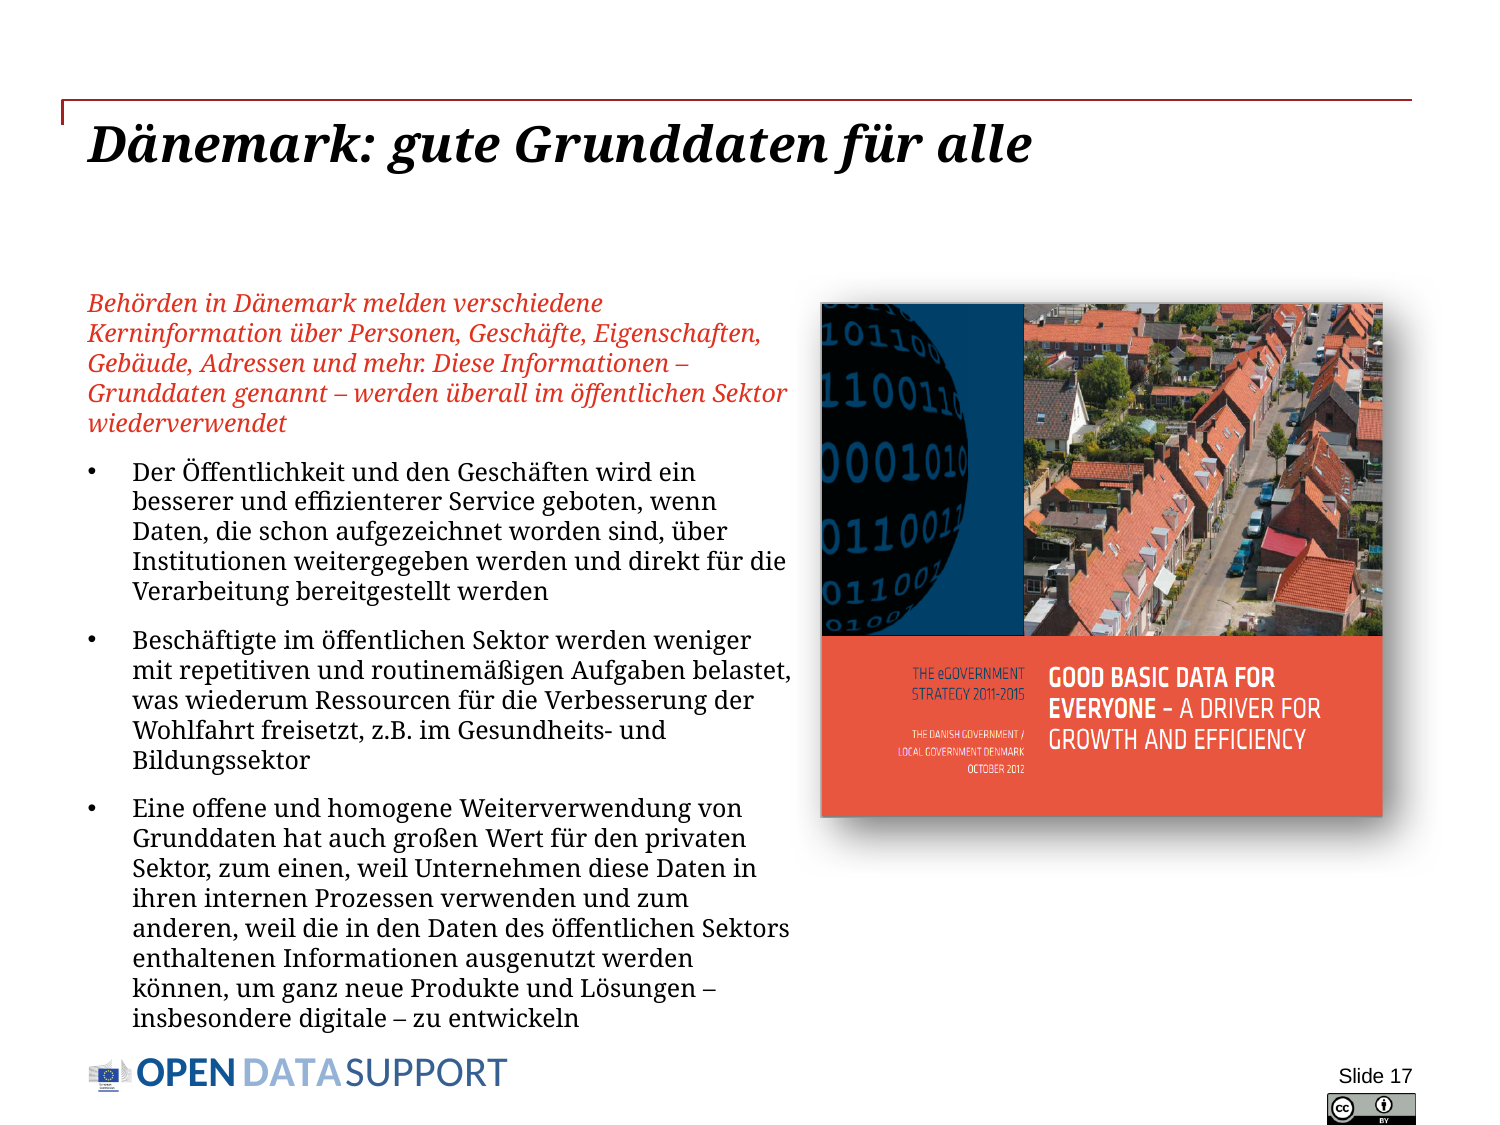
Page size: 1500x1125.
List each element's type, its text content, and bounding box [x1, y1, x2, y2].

picture [1327, 1093, 1416, 1125]
list Behörden in Dänemark melden verschiedene Kerninformation über Personen, Geschäfte, Eigenschaften, Gebäude, Adressen und mehr. Diese Informationen – Grunddaten genannt – werden überall im öffentlichen Sektor wiederverwendet Der Öffentlichkeit und den Geschäften wird ein besserer und effizienterer Service geboten, wenn Daten, die schon aufgezeichnet worden sind, über Institutionen weitergegeben werden und direkt für die Verarbeitung bereitgestellt werden Beschäftigte im öffentlichen Sektor werden weniger mit repetitiven und routinemäßigen Aufgaben belastet, was wiederum Ressourcen für die Verbesserung der Wohlfahrt freisetzt, z.B. im Gesundheits- und Bildungssektor Eine offene und homogene Weiterverwendung von Grunddaten hat auch großen Wert für den privaten Sektor, zum einen, weil Unternehmen diese Daten in ihren internen Prozessen verwenden und zum anderen, weil die in den Daten des öffentlichen Sektors enthaltenen Informationen ausgenutzt werden können, um ganz neue Produkte und Lösungen – insbesondere digitale – zu entwickeln [87, 287, 798, 1013]
title Dänemark: gute Grunddaten für alle [88, 112, 1413, 263]
slide_number Slide 17 [1162, 1062, 1413, 1088]
picture [820, 302, 1383, 819]
